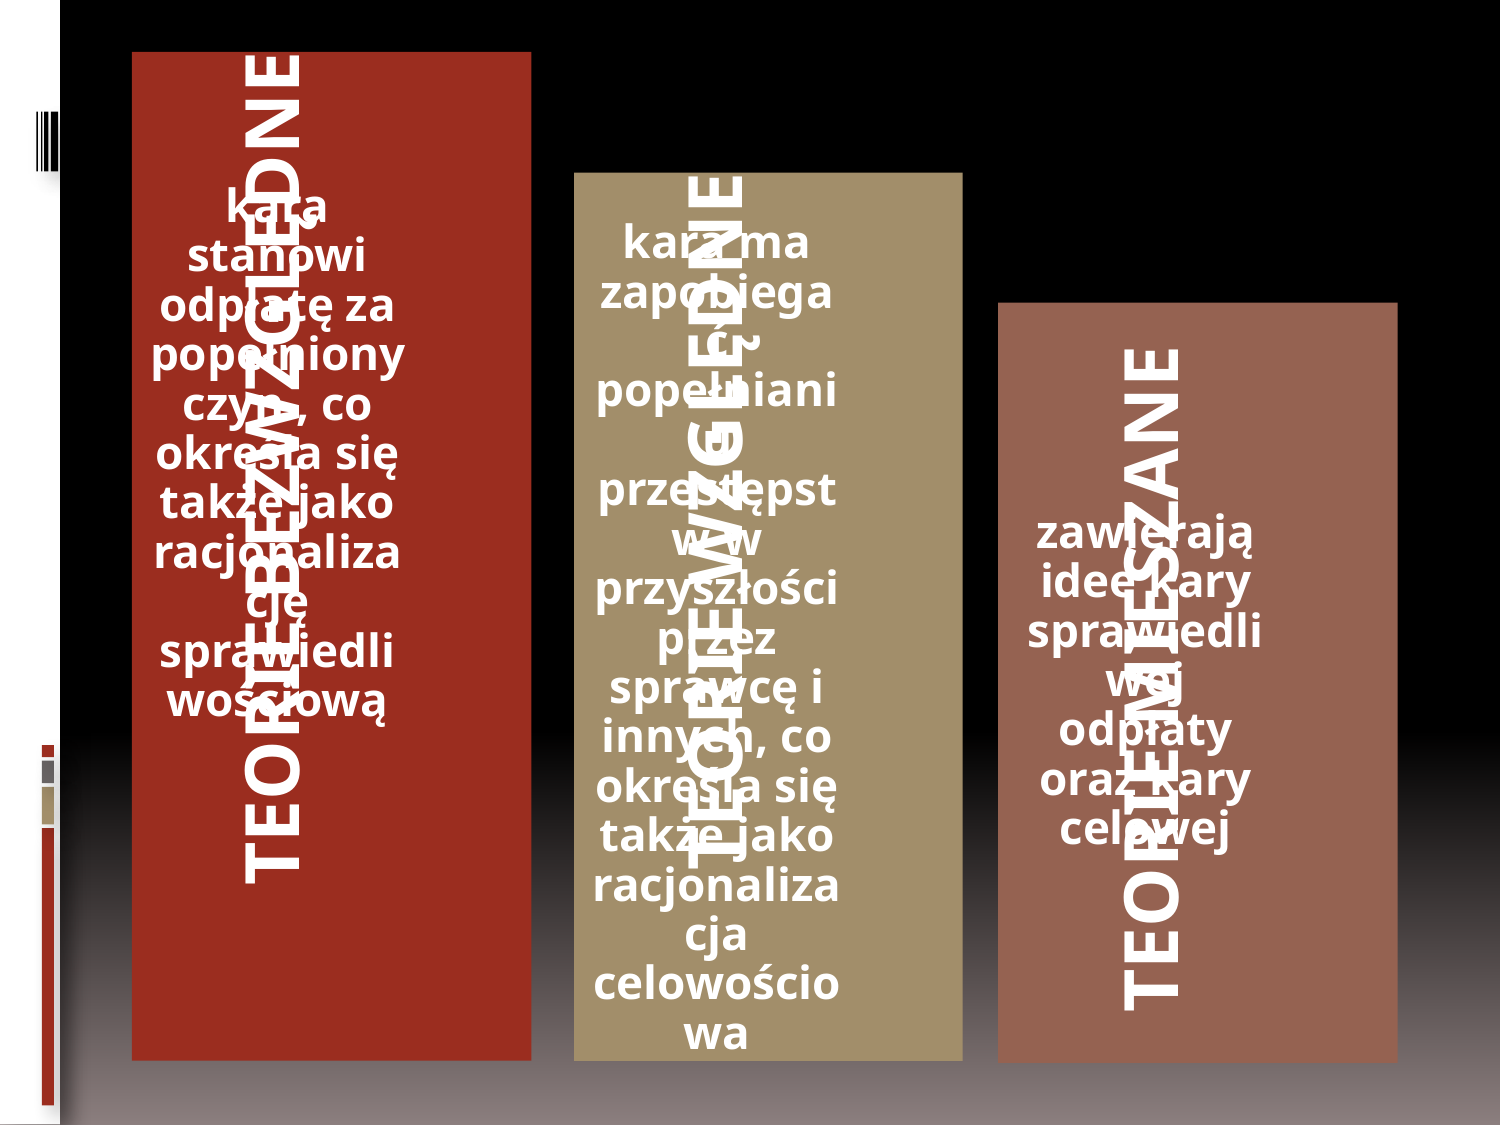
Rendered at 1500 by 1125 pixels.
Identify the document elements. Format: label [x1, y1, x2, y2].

text_box [52, 18, 1483, 1095]
